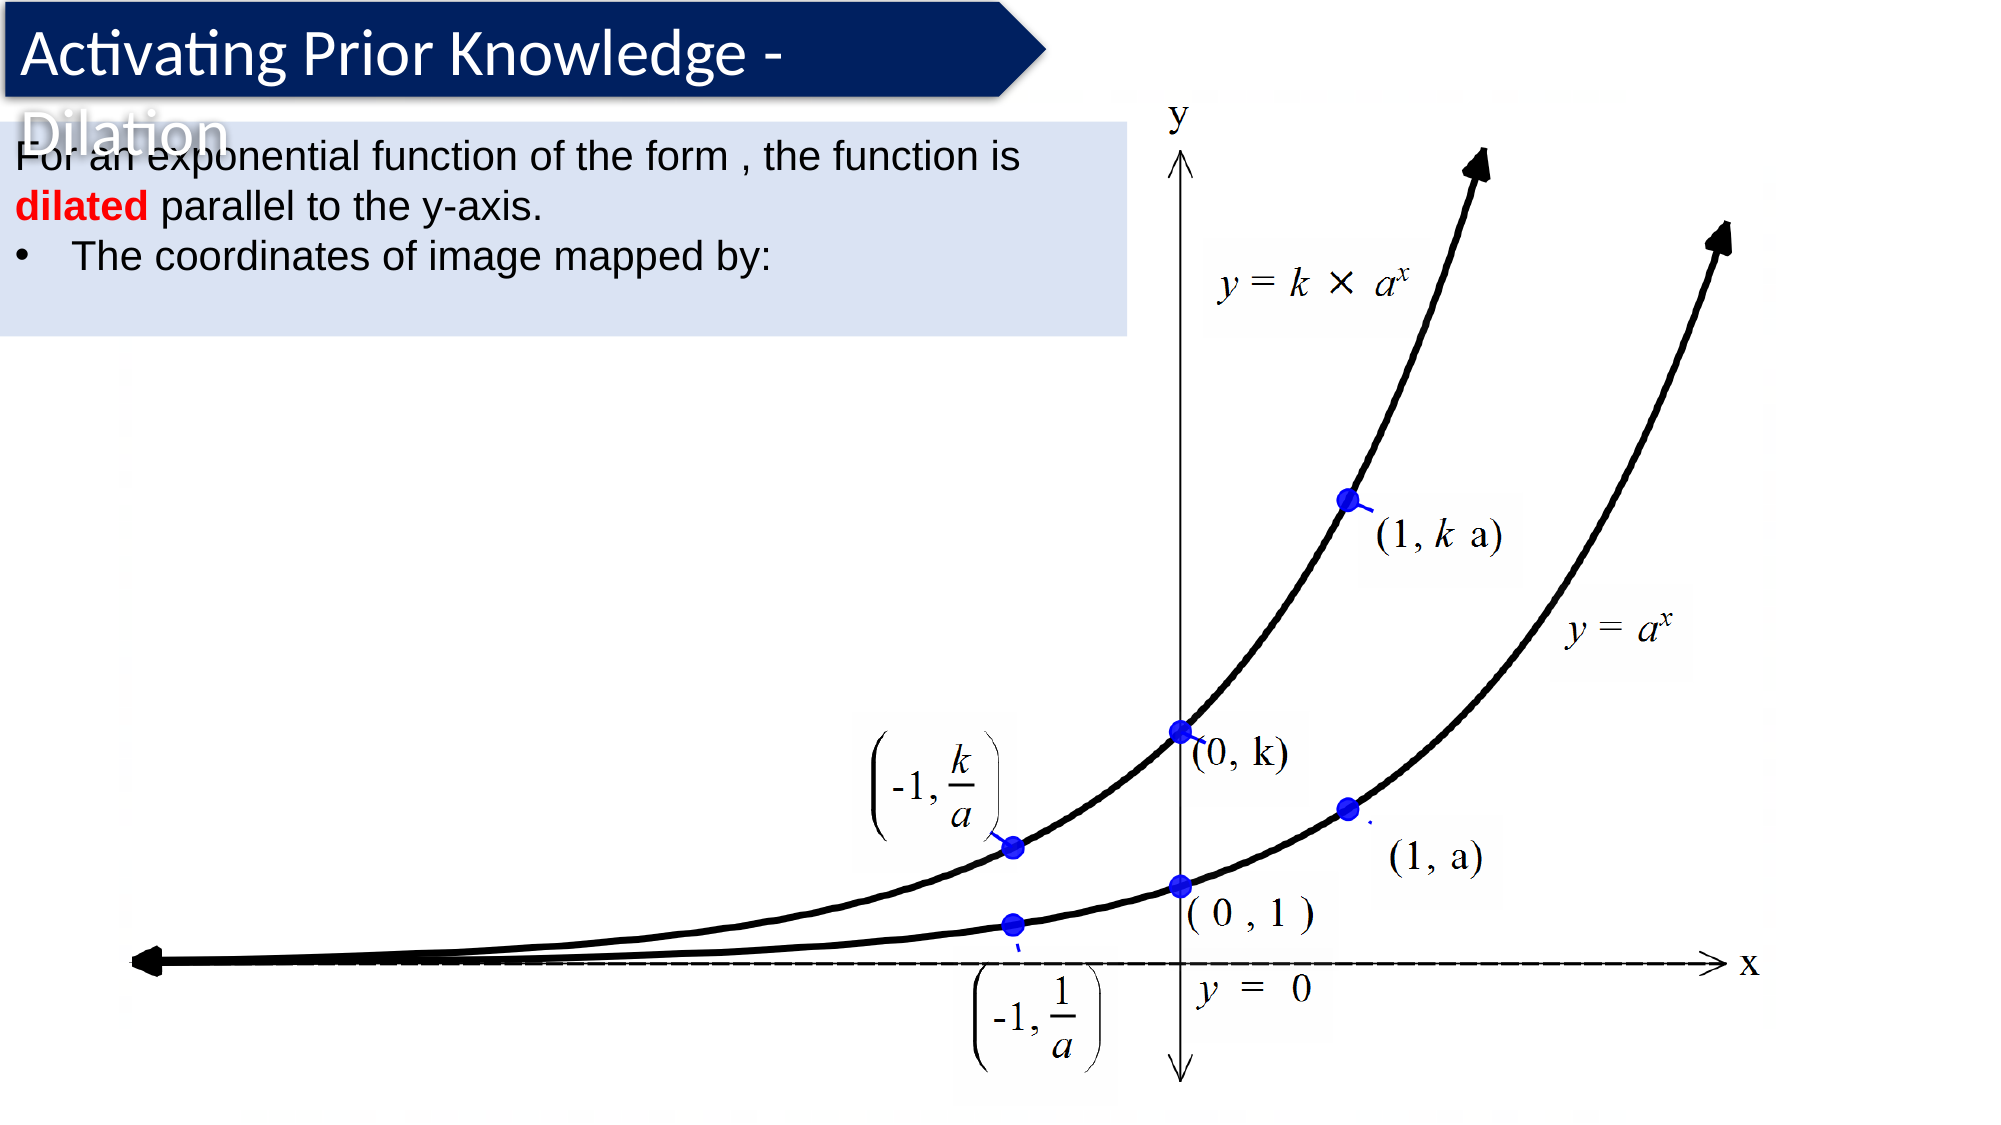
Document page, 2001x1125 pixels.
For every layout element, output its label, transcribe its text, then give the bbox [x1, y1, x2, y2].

picture [119, 90, 1776, 1124]
text_box Activating Prior Knowledge - Dilation [5, 1, 1047, 97]
